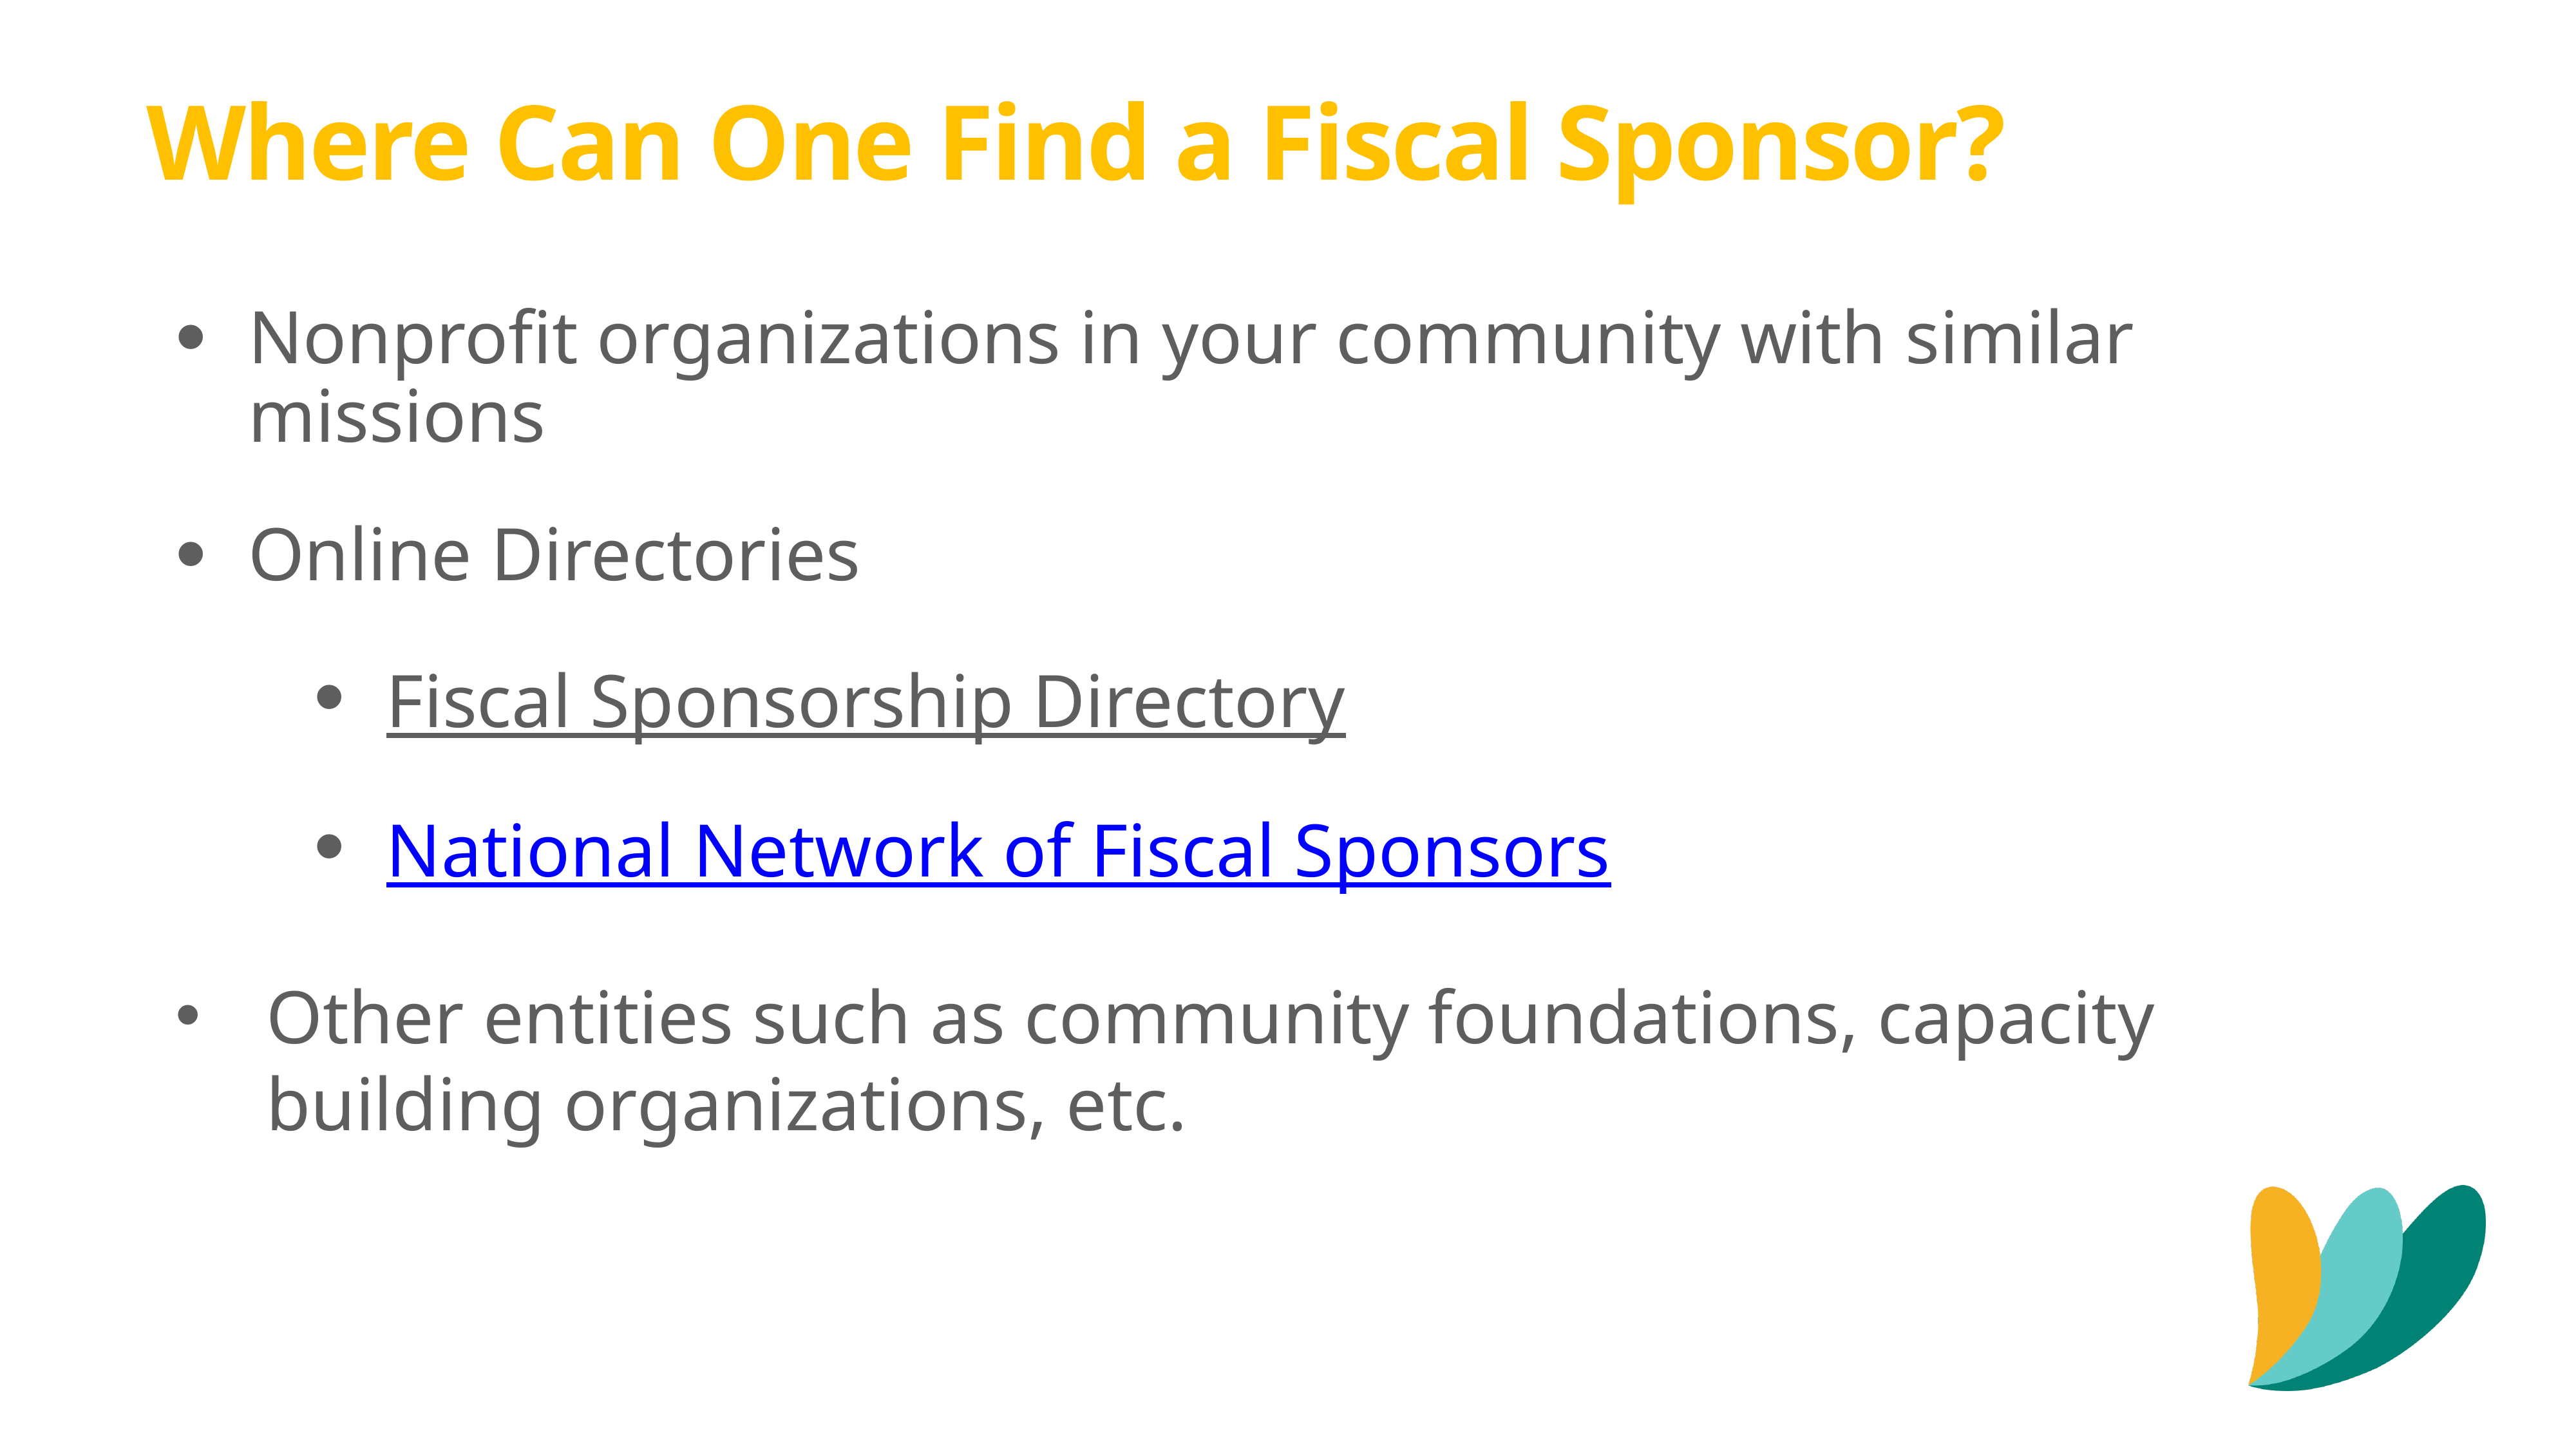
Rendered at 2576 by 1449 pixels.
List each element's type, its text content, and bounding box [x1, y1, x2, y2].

text_box Nonprofit organizations in your community with similar missions Online Directories Fiscal Sponsorship Directory National Network of Fiscal Sponsors Other entities such as community foundations, capacity building organizations, etc. [171, 296, 2249, 1288]
title Where Can One Find a Fiscal Sponsor? [140, 95, 2249, 310]
picture [2248, 1185, 2486, 1391]
